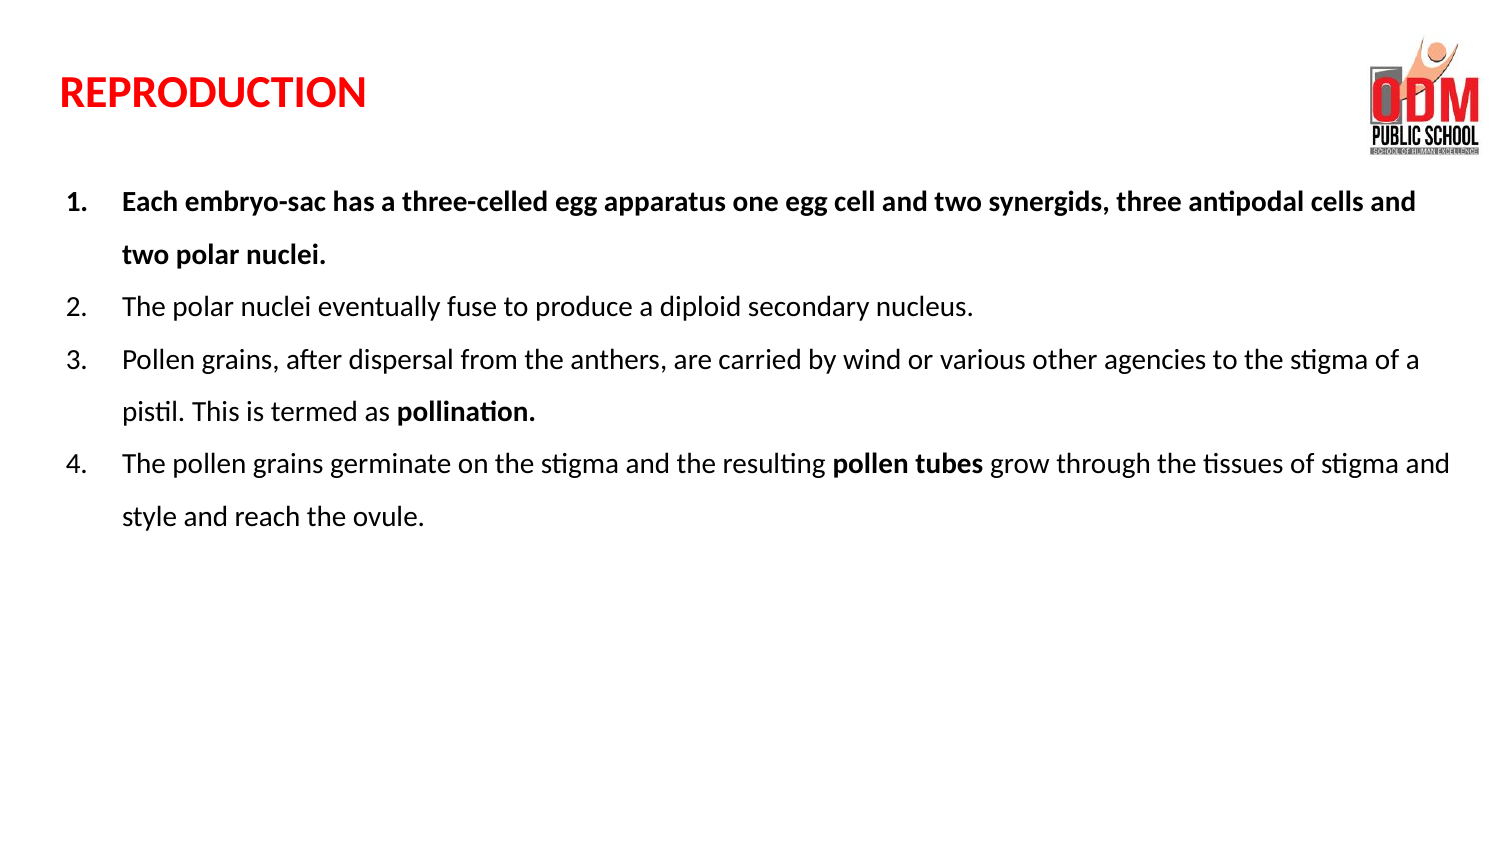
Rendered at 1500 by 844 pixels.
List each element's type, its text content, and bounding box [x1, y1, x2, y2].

text_box REPRODUCTION [44, 46, 1342, 175]
text_box Each embryo-sac has a three-celled egg apparatus one egg cell and two synergids, three antipodal cells and two polar nuclei. The polar nuclei eventually fuse to produce a diploid secondary nucleus. Pollen grains, after dispersal from the anthers, are carried by wind or various other agencies to the stigma of a pistil. This is termed as pollination. The pollen grains germinate on the stigma and the resulting pollen tubes grow through the tissues of stigma and style and reach the ovule. [50, 150, 1476, 625]
picture [1347, 21, 1500, 174]
